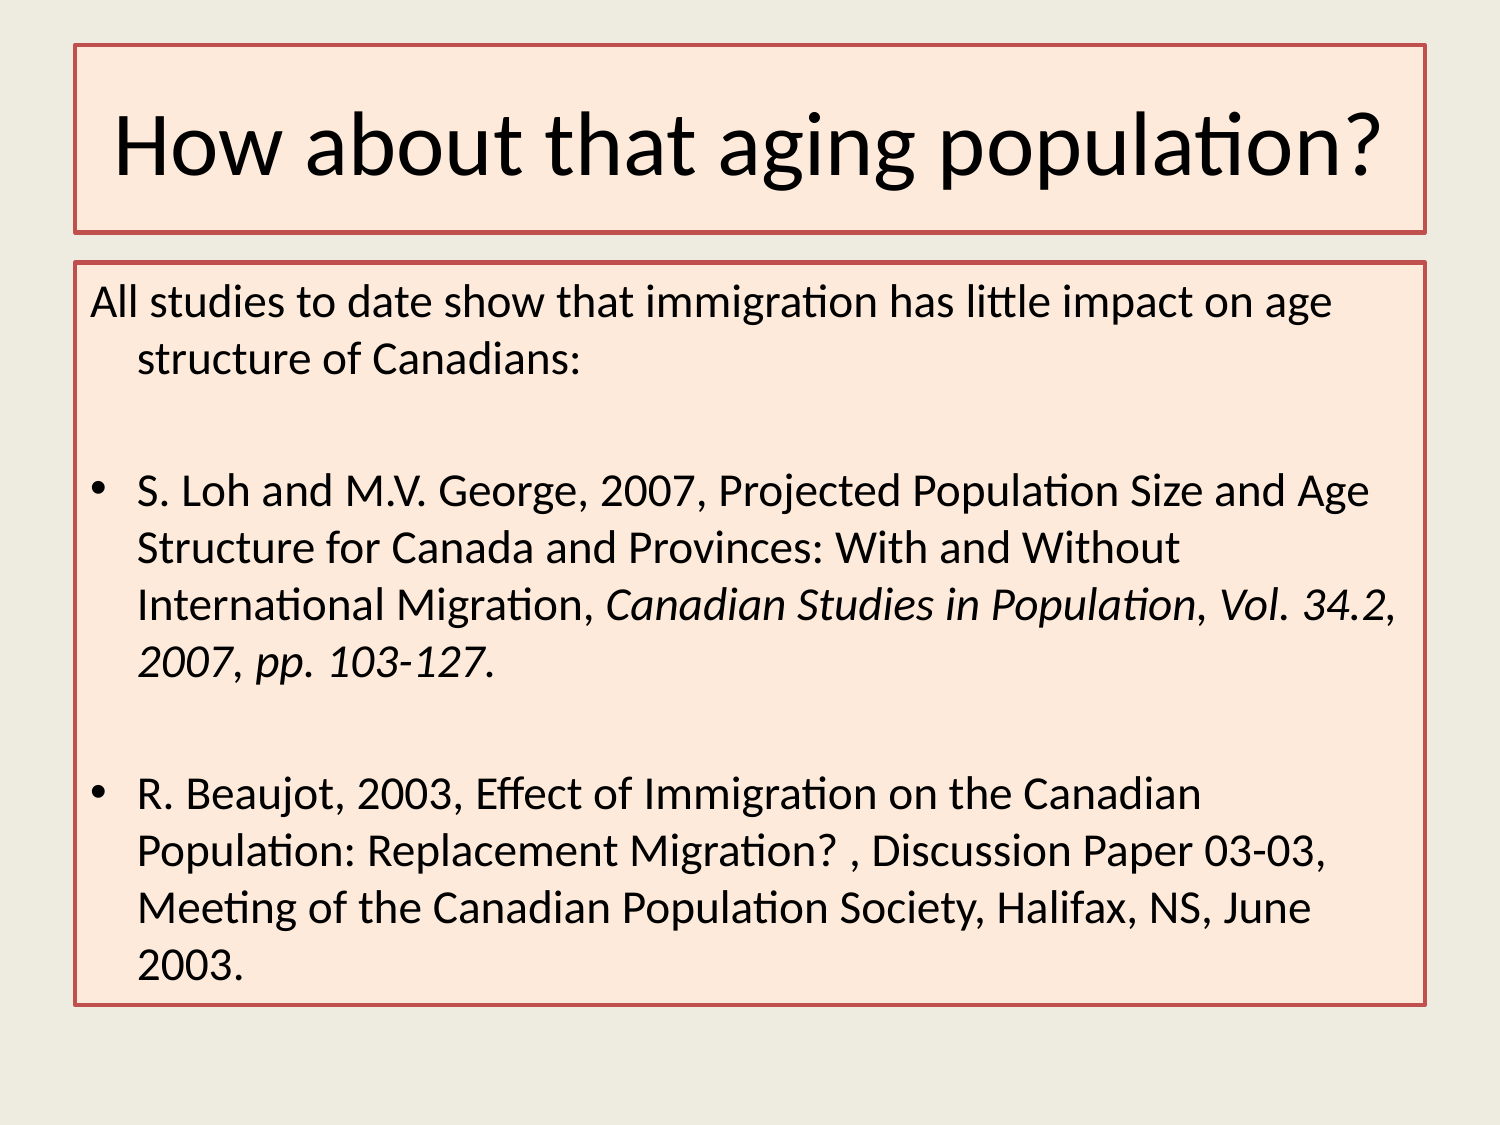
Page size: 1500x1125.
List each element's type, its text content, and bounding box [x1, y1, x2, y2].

list All studies to date show that immigration has little impact on age structure of Canadians: S. Loh and M.V. George, 2007, Projected Population Size and Age Structure for Canada and Provinces: With and Without International Migration, Canadian Studies in Population, Vol. 34.2, 2007, pp. 103-127. R. Beaujot, 2003, Effect of Immigration on the Canadian Population: Replacement Migration? , Discussion Paper 03-03, Meeting of the Canadian Population Society, Halifax, NS, June 2003. [73, 260, 1427, 1007]
title How about that aging population? [73, 43, 1427, 235]
